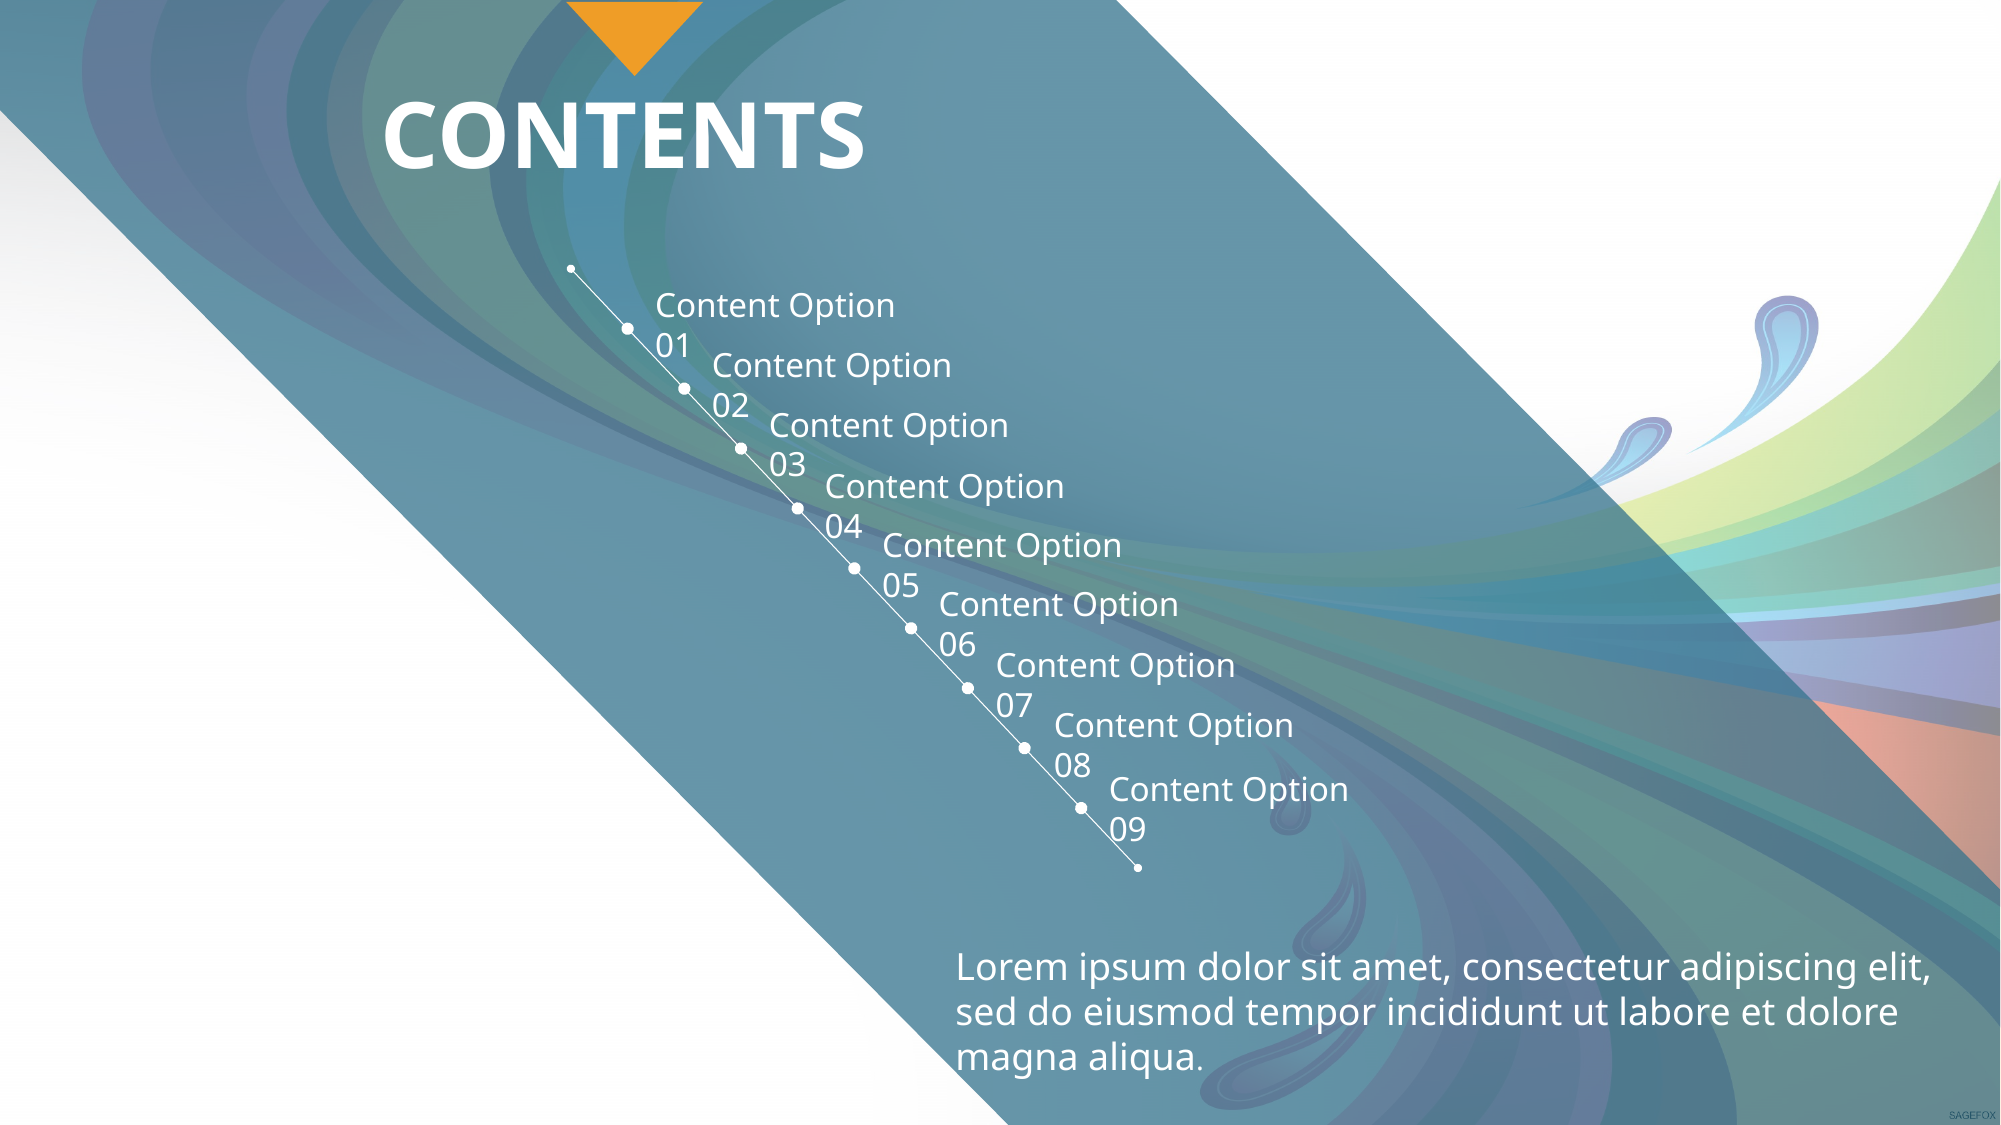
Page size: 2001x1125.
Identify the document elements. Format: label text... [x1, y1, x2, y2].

text_box CONTENTS [324, 69, 924, 194]
text_box [967, 1085, 2000, 1125]
text_box [563, 0, 706, 78]
text_box Content Option 01 [640, 277, 941, 372]
text_box Content Option 07 [980, 636, 1281, 732]
text_box Content Option 06 [924, 576, 1224, 671]
text_box Content Option 04 [809, 458, 1110, 553]
text_box [0, 0, 2000, 1058]
text_box Content Option 03 [753, 396, 1054, 491]
text_box Content Option 09 [1093, 761, 1394, 856]
text_box Content Option 02 [697, 336, 998, 432]
text_box Content Option 08 [1038, 696, 1339, 792]
text_box Lorem ipsum dolor sit amet, consectetur adipiscing elit, sed do eiusmod tempor incididunt ut labore et dolore magna aliqua. [940, 935, 2000, 1085]
text_box Content Option 05 [867, 517, 1168, 612]
